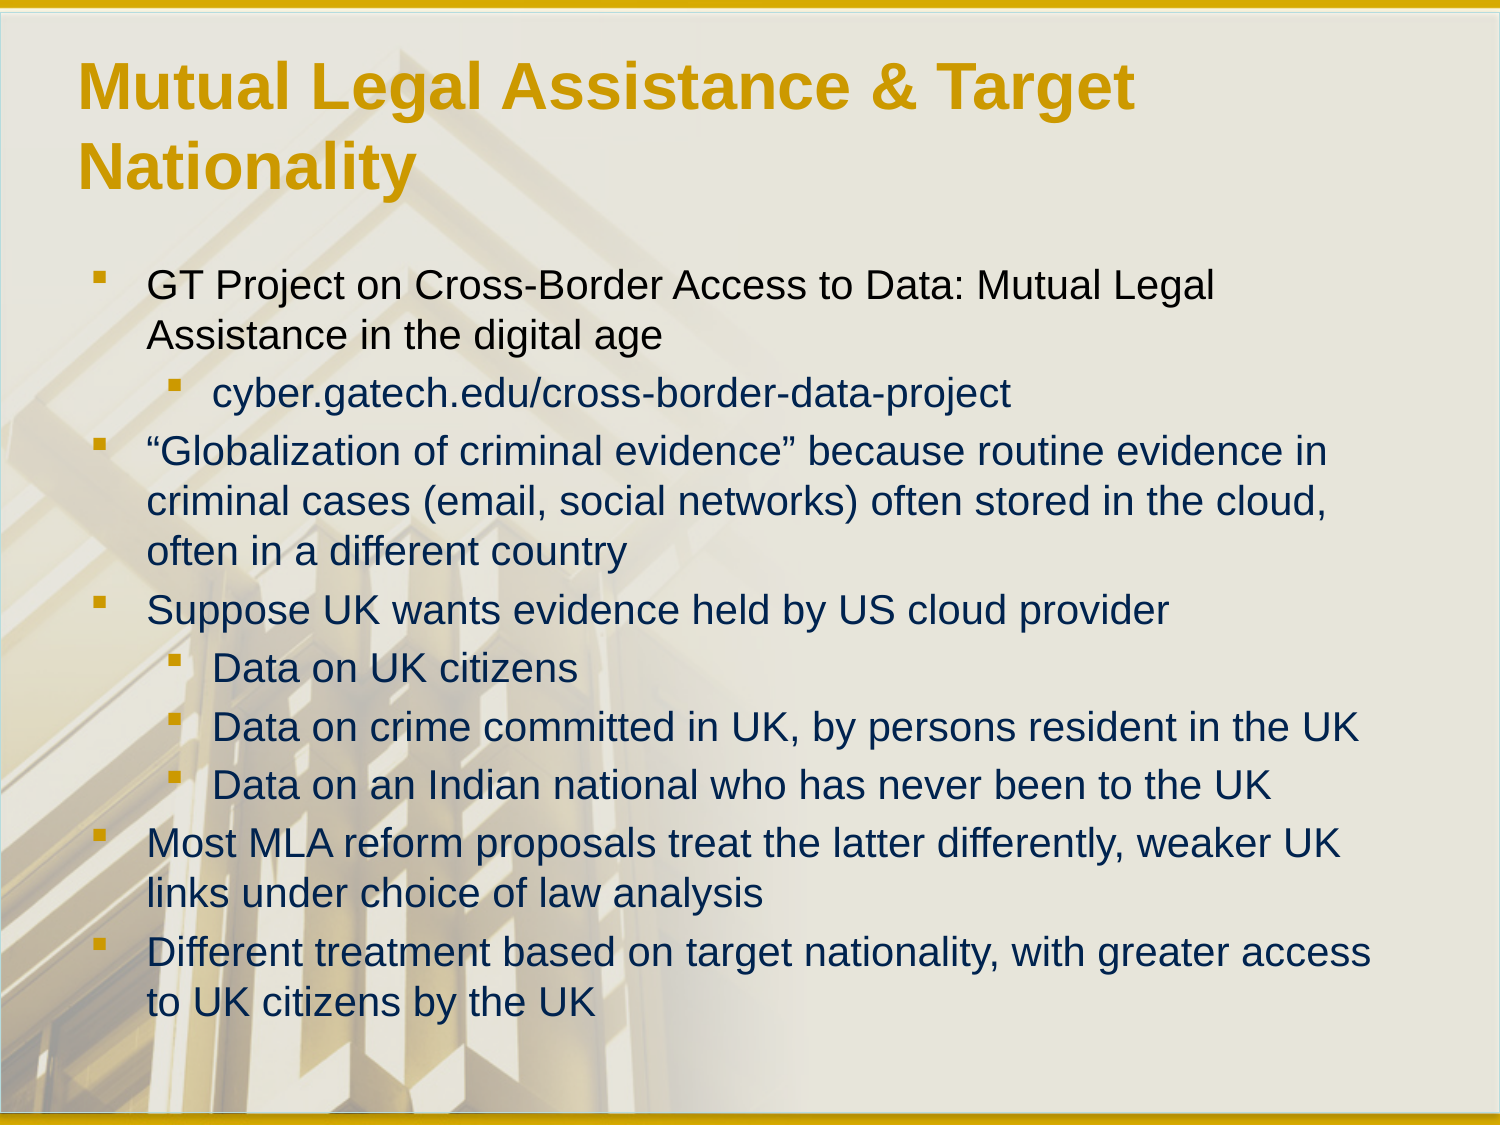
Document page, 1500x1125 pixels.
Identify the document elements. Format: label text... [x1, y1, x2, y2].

title Mutual Legal Assistance & Target Nationality [62, 75, 1413, 171]
picture [0, 0, 1500, 12]
picture [0, 1113, 1500, 1125]
list GT Project on Cross-Border Access to Data: Mutual Legal Assistance in the digital age cyber.gatech.edu/cross-border-data-project “Globalization of criminal evidence” because routine evidence in criminal cases (email, social networks) often stored in the cloud, often in a different country Suppose UK wants evidence held by US cloud provider Data on UK citizens Data on crime committed in UK, by persons resident in the UK Data on an Indian national who has never been to the UK Most MLA reform proposals treat the latter differently, weaker UK links under choice of law analysis Different treatment based on target nationality, with greater access to UK citizens by the UK [75, 249, 1425, 930]
